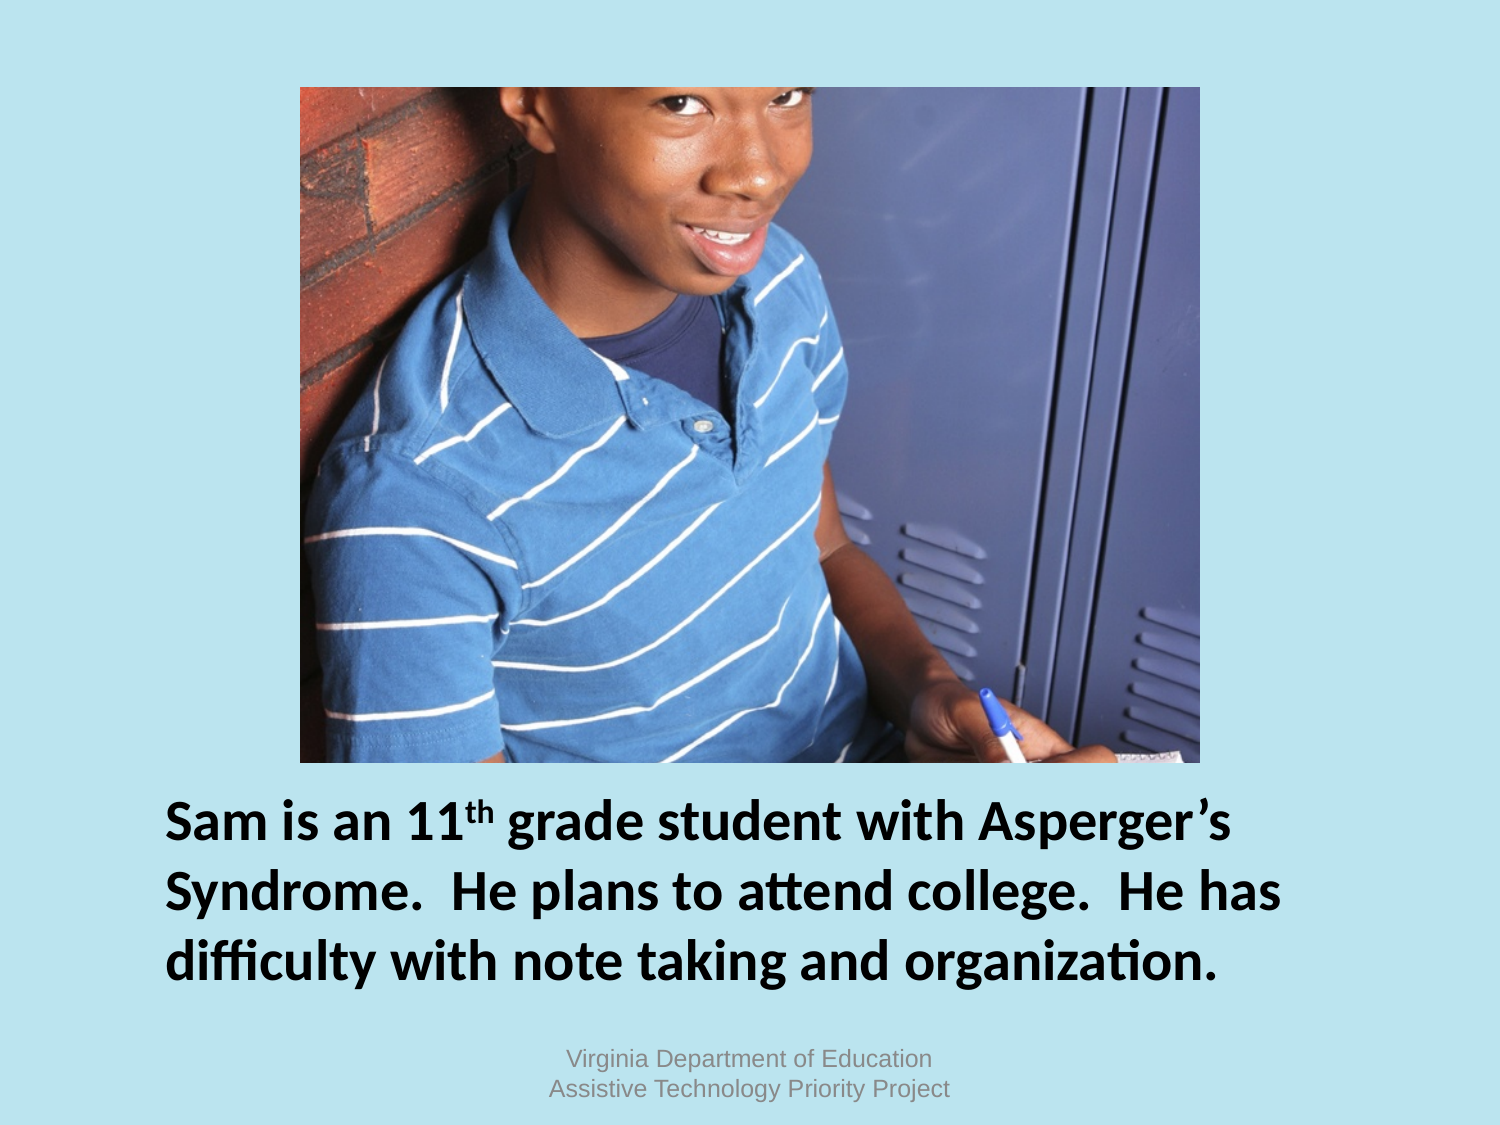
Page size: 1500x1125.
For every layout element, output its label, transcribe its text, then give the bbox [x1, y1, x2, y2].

picture [299, 87, 1201, 763]
footer Virginia Department of Education Assistive Technology Priority Project [512, 1042, 988, 1103]
title Sam is an 11th grade student with Asperger’s Syndrome. He plans to attend college. He has difficulty with note taking and organization. [150, 800, 1325, 1000]
